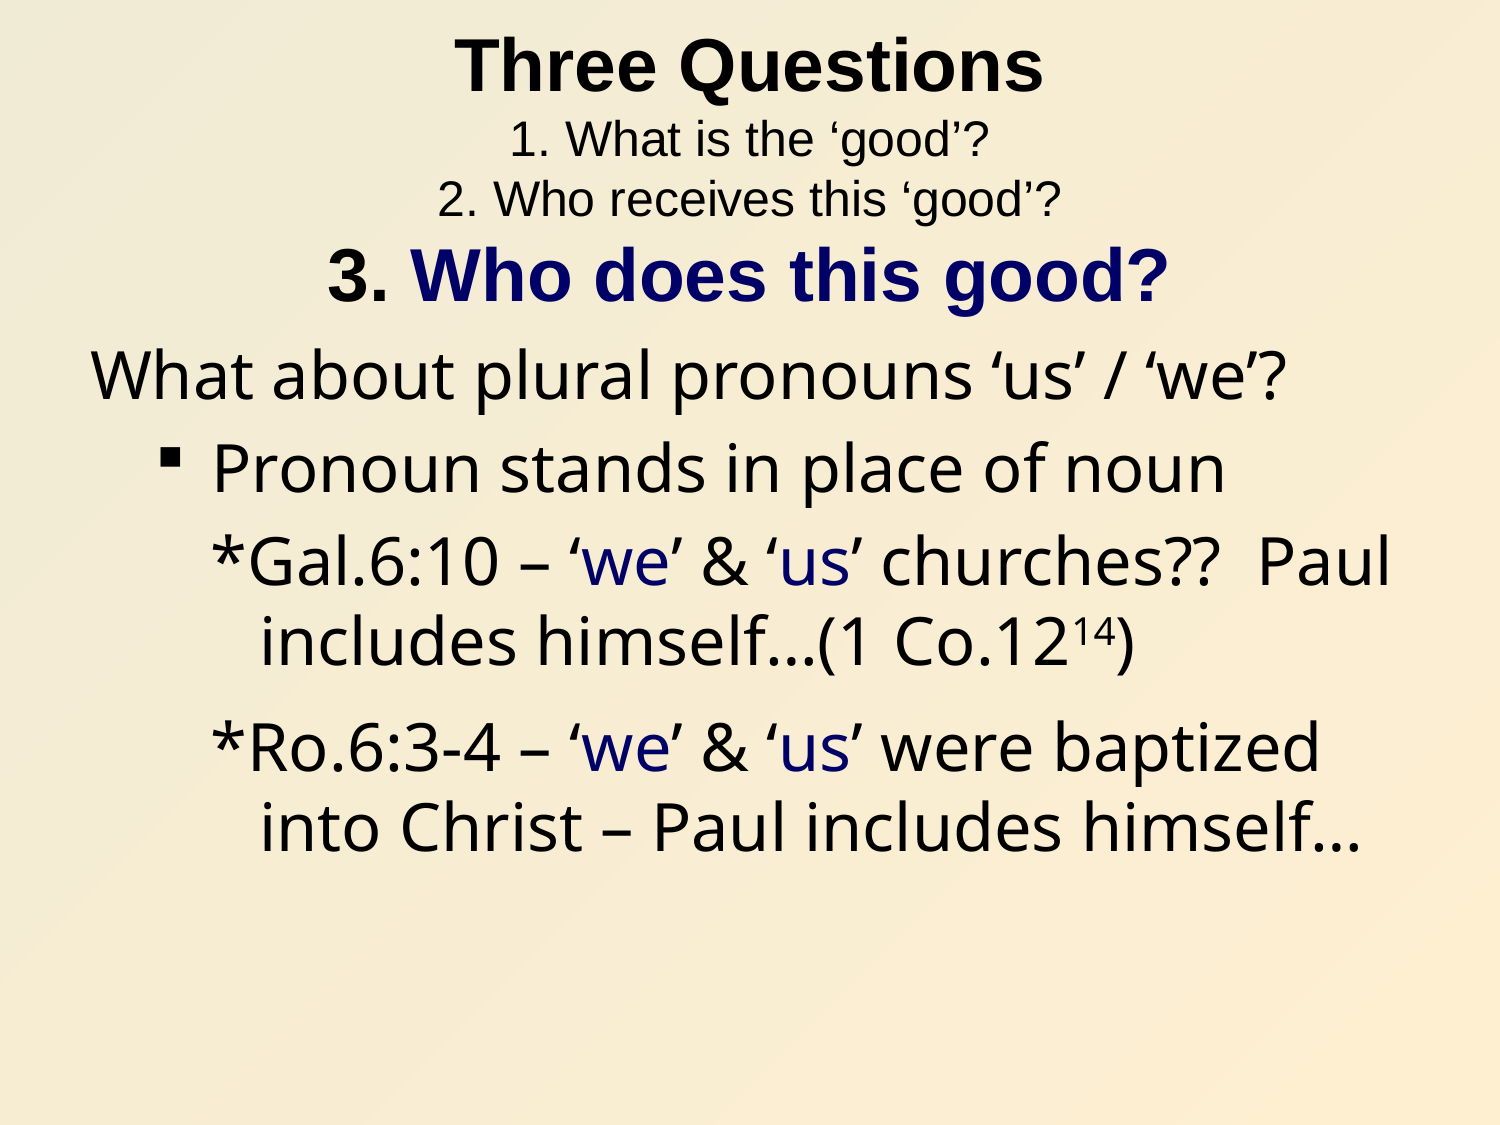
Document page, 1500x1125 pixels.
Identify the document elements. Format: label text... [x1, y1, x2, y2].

title Three Questions 1. What is the ‘good’? 2. Who receives this ‘good’? 3. Who does this good? [75, 45, 1425, 288]
list What about plural pronouns ‘us’ / ‘we’? Pronoun stands in place of noun *Gal.6:10 – ‘we’ & ‘us’ churches?? Paul includes himself…(1 Co.1214) *Ro.6:3-4 – ‘we’ & ‘us’ were baptized into Christ – Paul includes himself… [75, 324, 1425, 1038]
